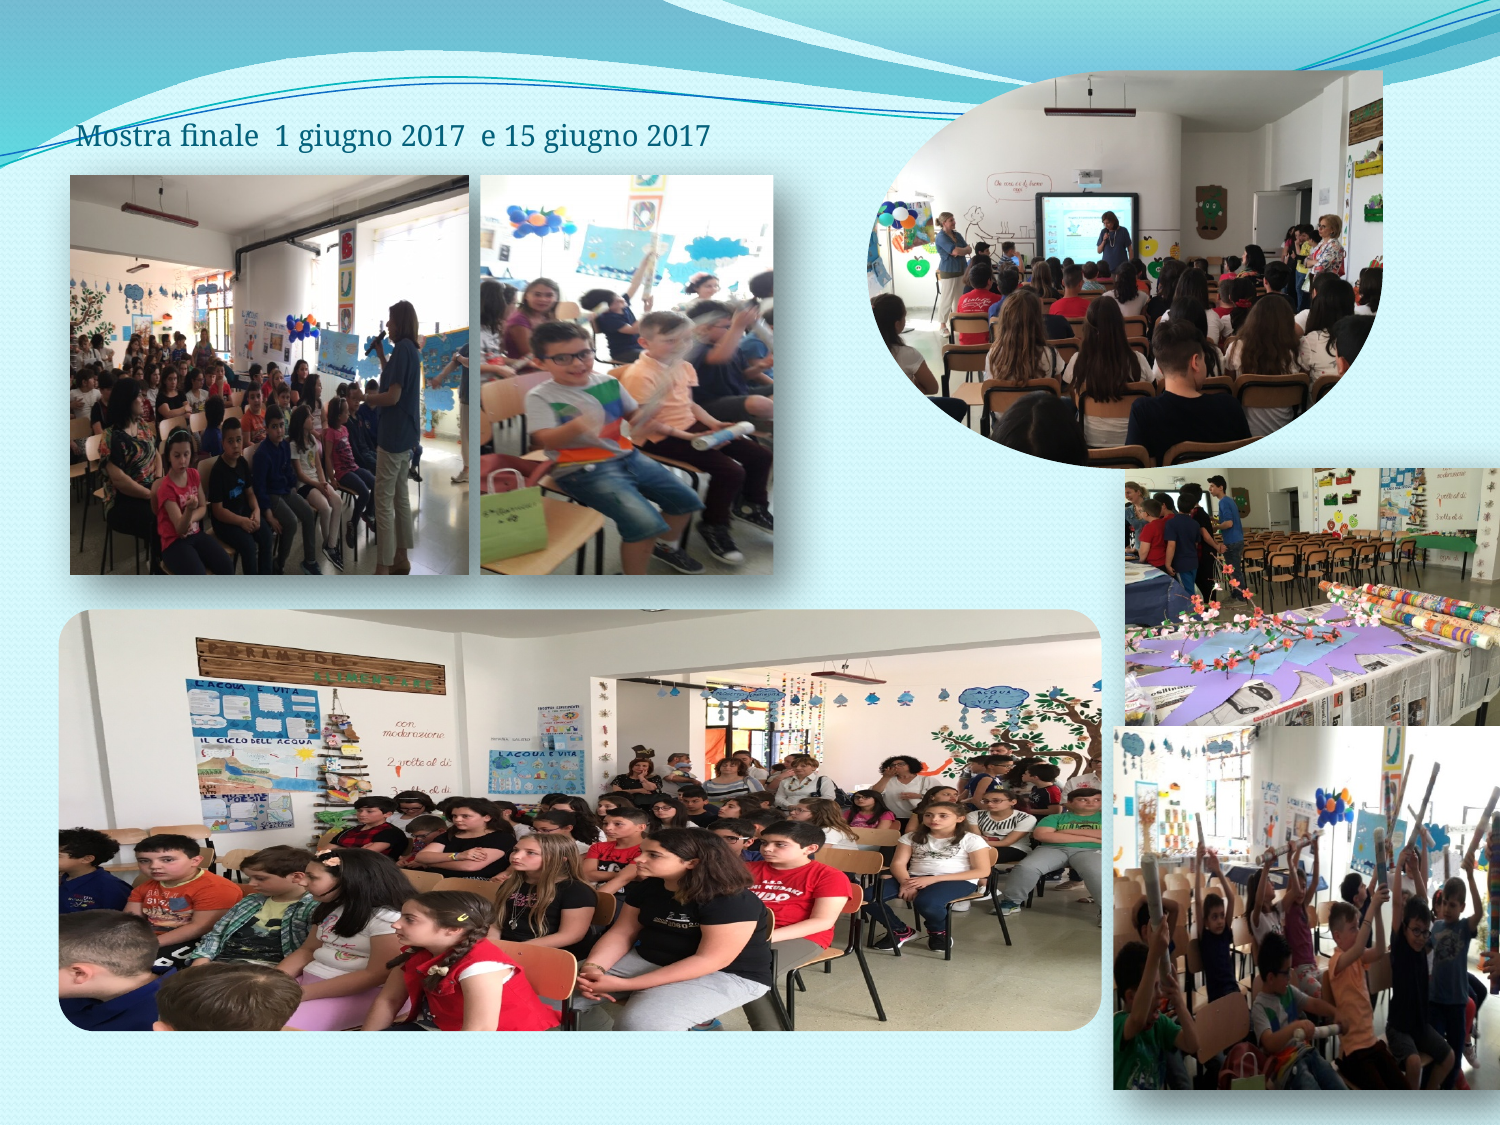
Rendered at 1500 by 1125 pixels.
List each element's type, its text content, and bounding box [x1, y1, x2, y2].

picture [480, 175, 774, 575]
picture [58, 609, 1102, 1032]
picture [1112, 468, 1500, 1091]
title Mostra finale 1 giugno 2017 e 15 giugno 2017 [74, 46, 1438, 153]
picture [866, 70, 1383, 469]
picture [70, 175, 469, 575]
